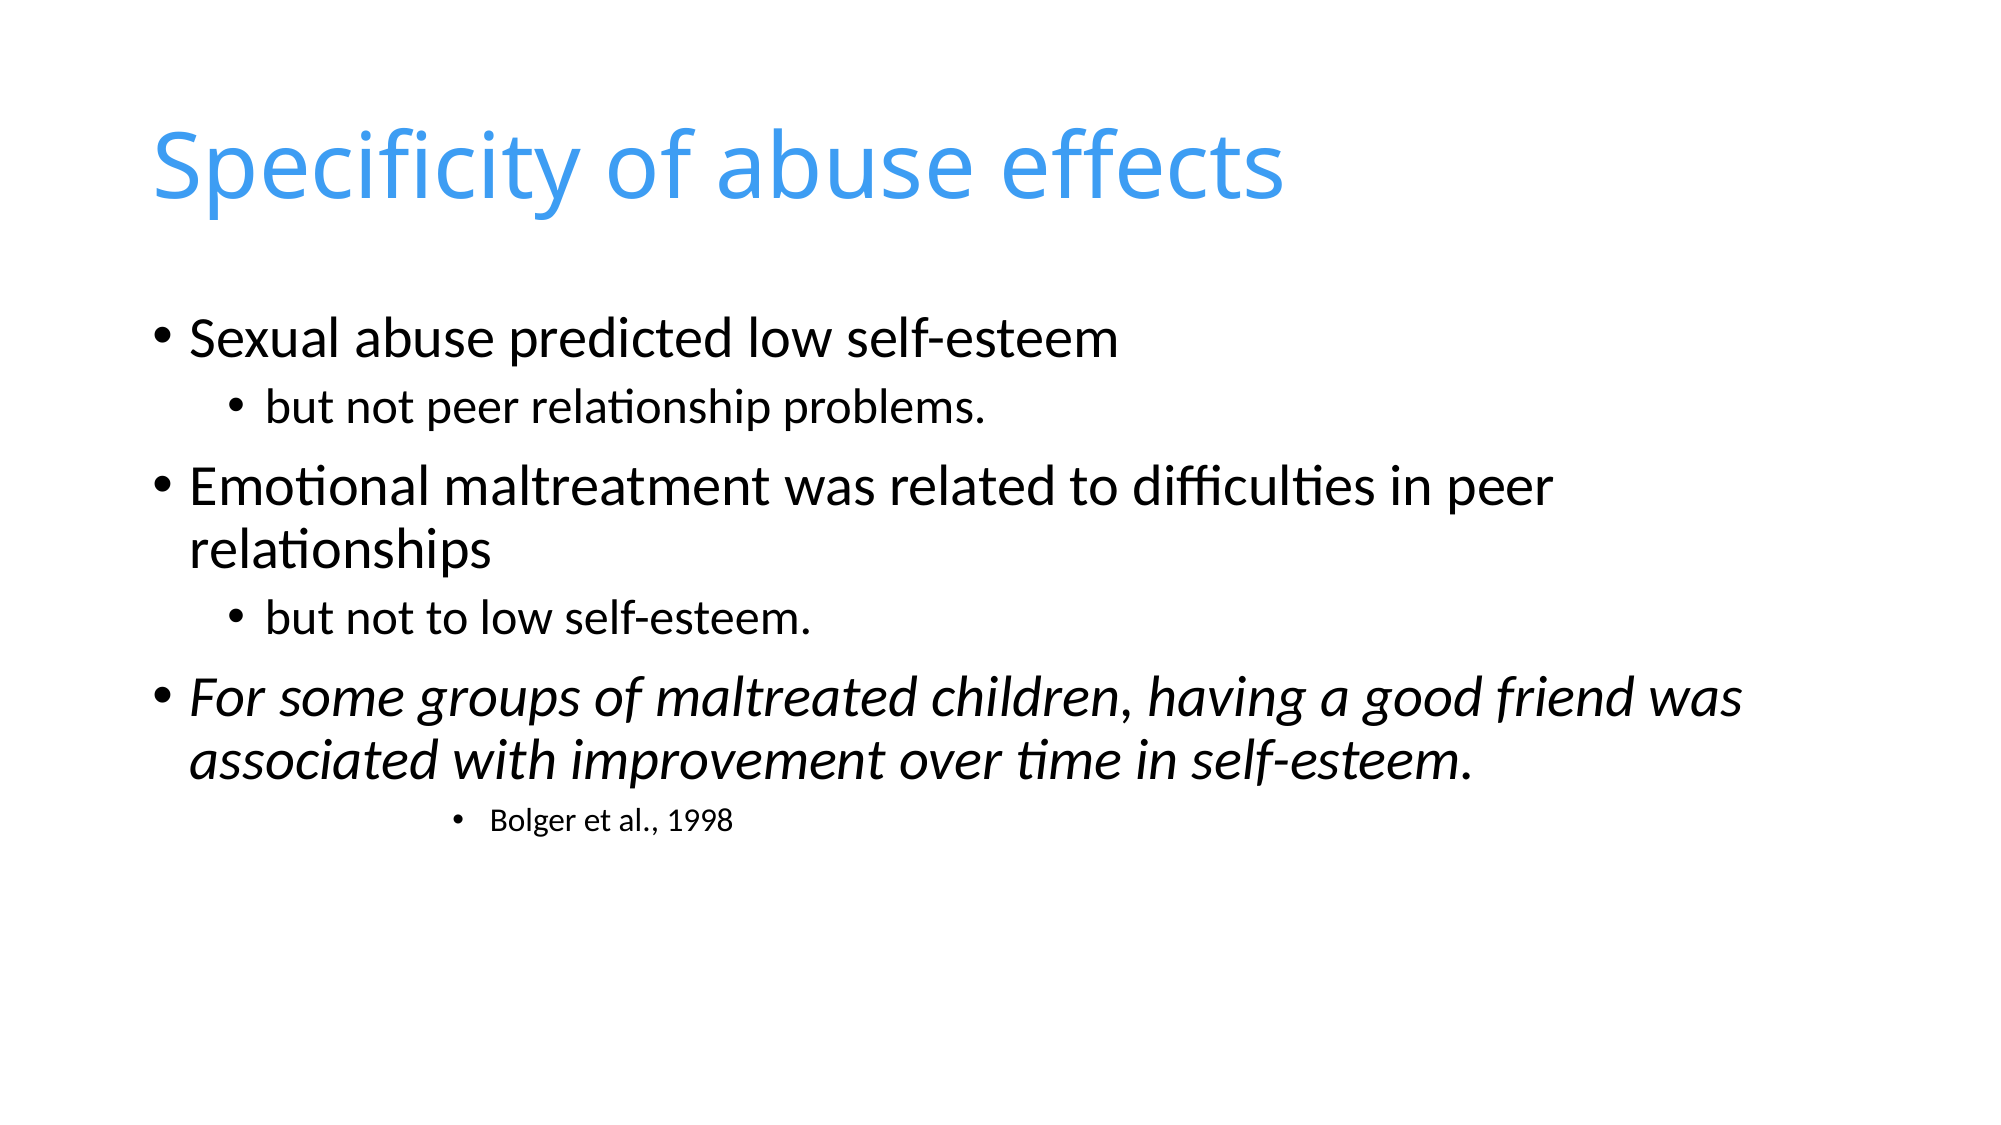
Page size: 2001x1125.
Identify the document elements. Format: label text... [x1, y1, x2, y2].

title Specificity of abuse effects [137, 59, 1863, 278]
list Sexual abuse predicted low self-esteem but not peer relationship problems. Emotional maltreatment was related to difficulties in peer relationships but not to low self-esteem. For some groups of maltreated children, having a good friend was associated with improvement over time in self-esteem. Bolger et al., 1998 [137, 299, 1863, 1014]
